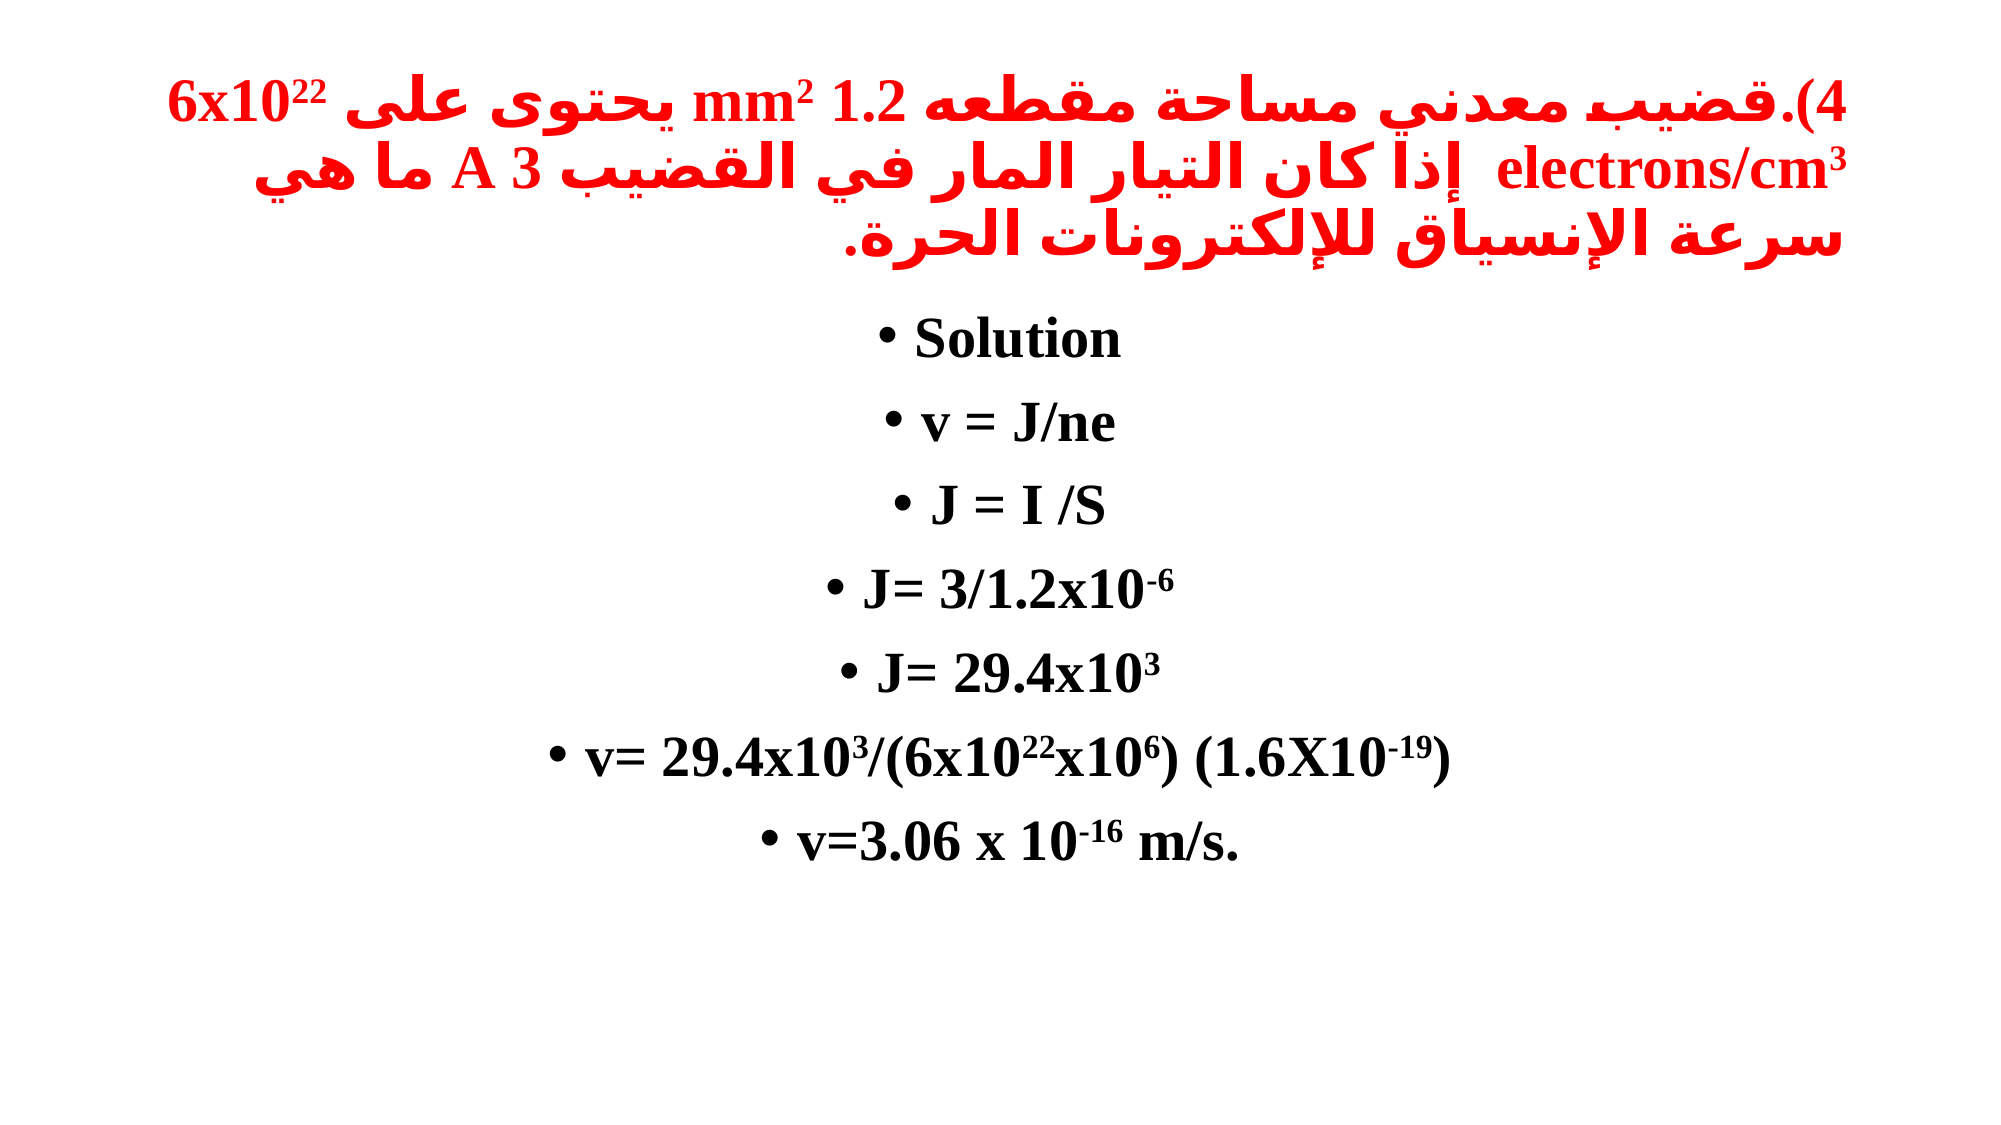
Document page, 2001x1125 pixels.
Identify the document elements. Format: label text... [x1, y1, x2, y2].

title 4).قضيب معدني مساحة مقطعه 1.2 mm2 يحتوى على 6x1022 electrons/cm3 إذا كان التيار المار في القضيب 3 A ما هي سرعة الإنسياق للإلكترونات الحرة. [137, 59, 1863, 278]
list Solution v = J/ne J = I /S J= 3/1.2x10-6 J= 29.4x103 v= 29.4x103/(6x1022x106) (1.6X10-19) v=3.06 x 10-16 m/s. [137, 299, 1863, 1014]
